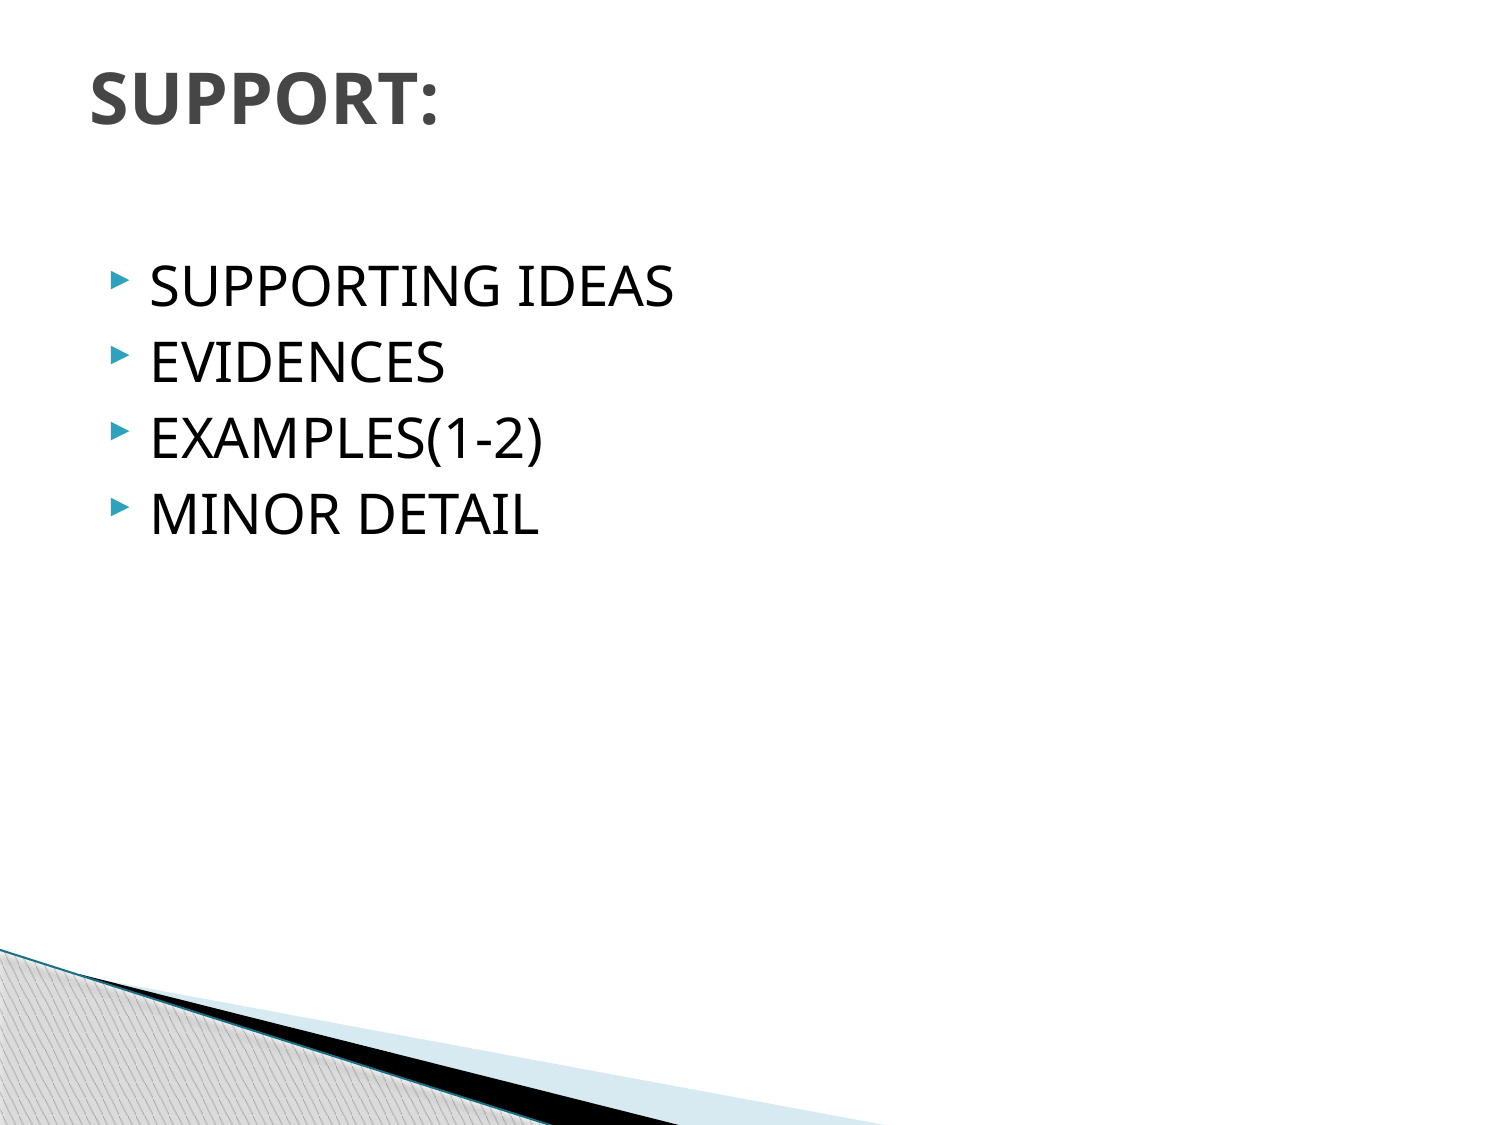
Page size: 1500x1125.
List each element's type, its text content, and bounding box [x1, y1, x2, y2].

title SUPPORT: [75, 45, 1425, 233]
list SUPPORTING IDEAS EVIDENCES EXAMPLES(1-2) MINOR DETAIL [75, 243, 1425, 986]
